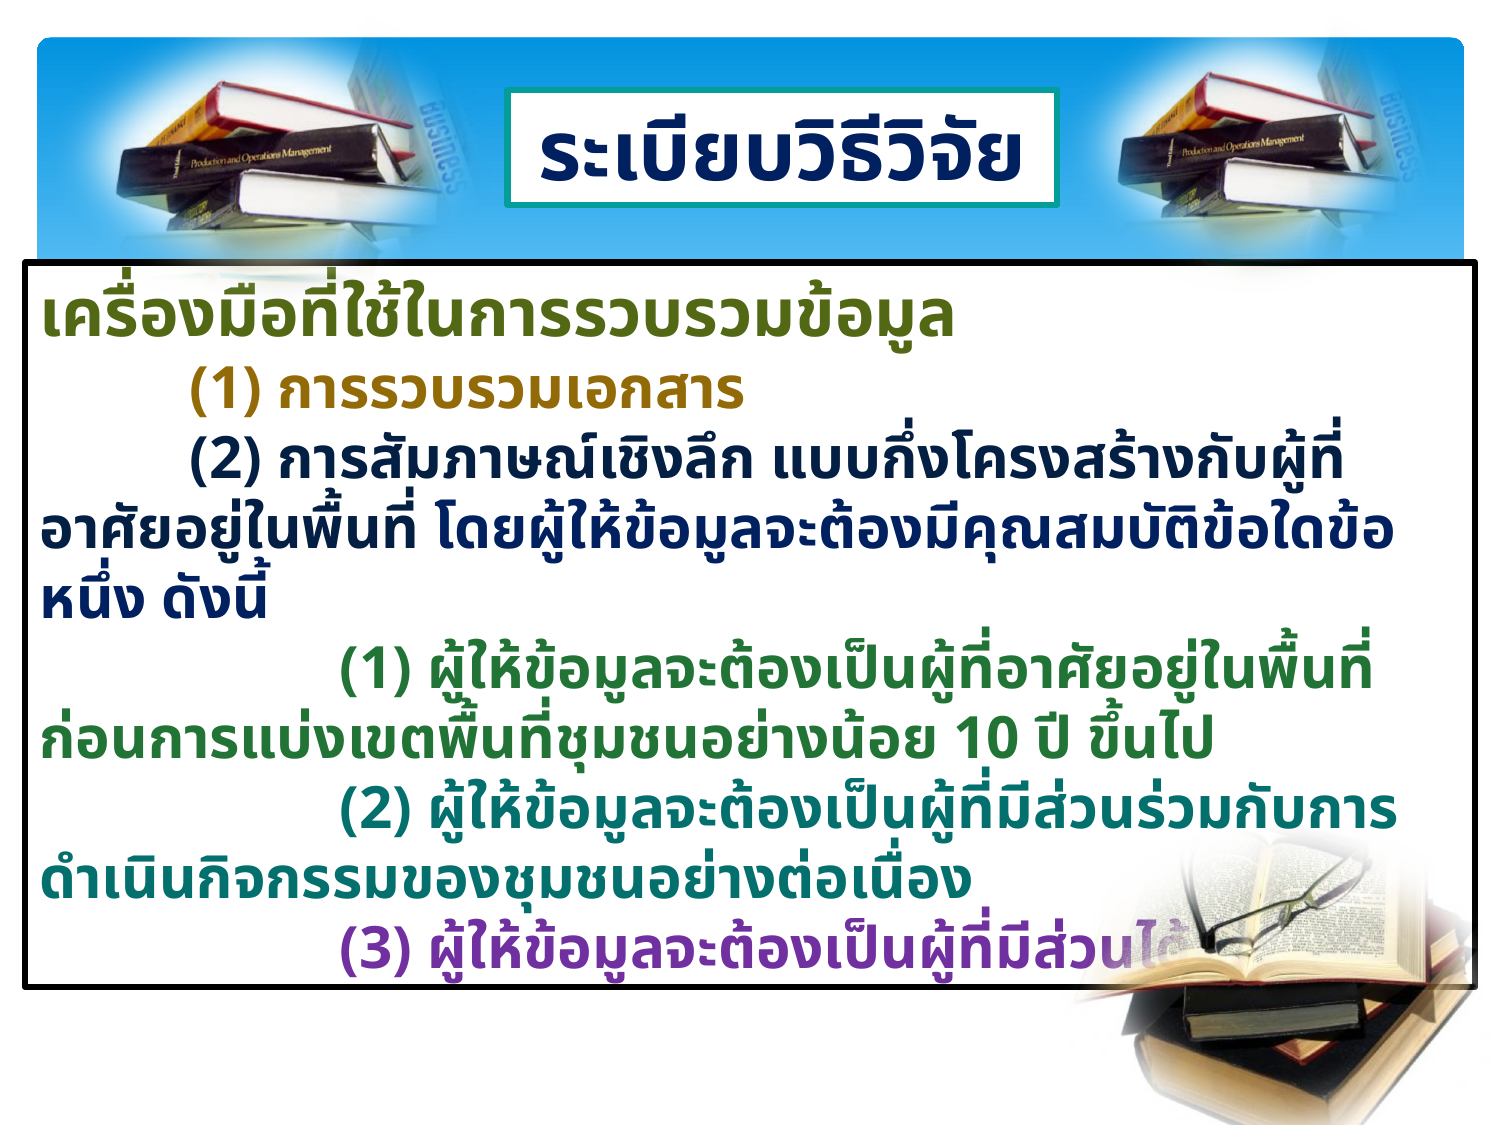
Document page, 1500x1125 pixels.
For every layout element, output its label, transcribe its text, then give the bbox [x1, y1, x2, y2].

picture [1045, 811, 1500, 1125]
text_box ระเบียบวิธีวิจัย [513, 89, 1037, 206]
picture [1043, 0, 1457, 304]
text_box เครื่องมือที่ใช้ในการรวบรวมข้อมูล (1) การรวบรวมเอกสาร (2) การสัมภาษณ์เชิงลึก แบบกึ่งโครงสร้างกับผู้ที่อาศัยอยู่ในพื้นที่ โดยผู้ให้ข้อมูลจะต้องมีคุณสมบัติข้อใดข้อหนึ่ง ดังนี้ (1) ผู้ให้ข้อมูลจะต้องเป็นผู้ที่อาศัยอยู่ในพื้นที่ก่อนการแบ่งเขตพื้นที่ชุมชนอย่างน้อย 10 ปี ขึ้นไป (2) ผู้ให้ข้อมูลจะต้องเป็นผู้ที่มีส่วนร่วมกับการดำเนินกิจกรรมของชุมชนอย่างต่อเนื่อง (3) ผู้ให้ข้อมูลจะต้องเป็นผู้ที่มีส่วนได้ส่วนเสีย [24, 261, 1476, 988]
picture [30, 0, 508, 320]
